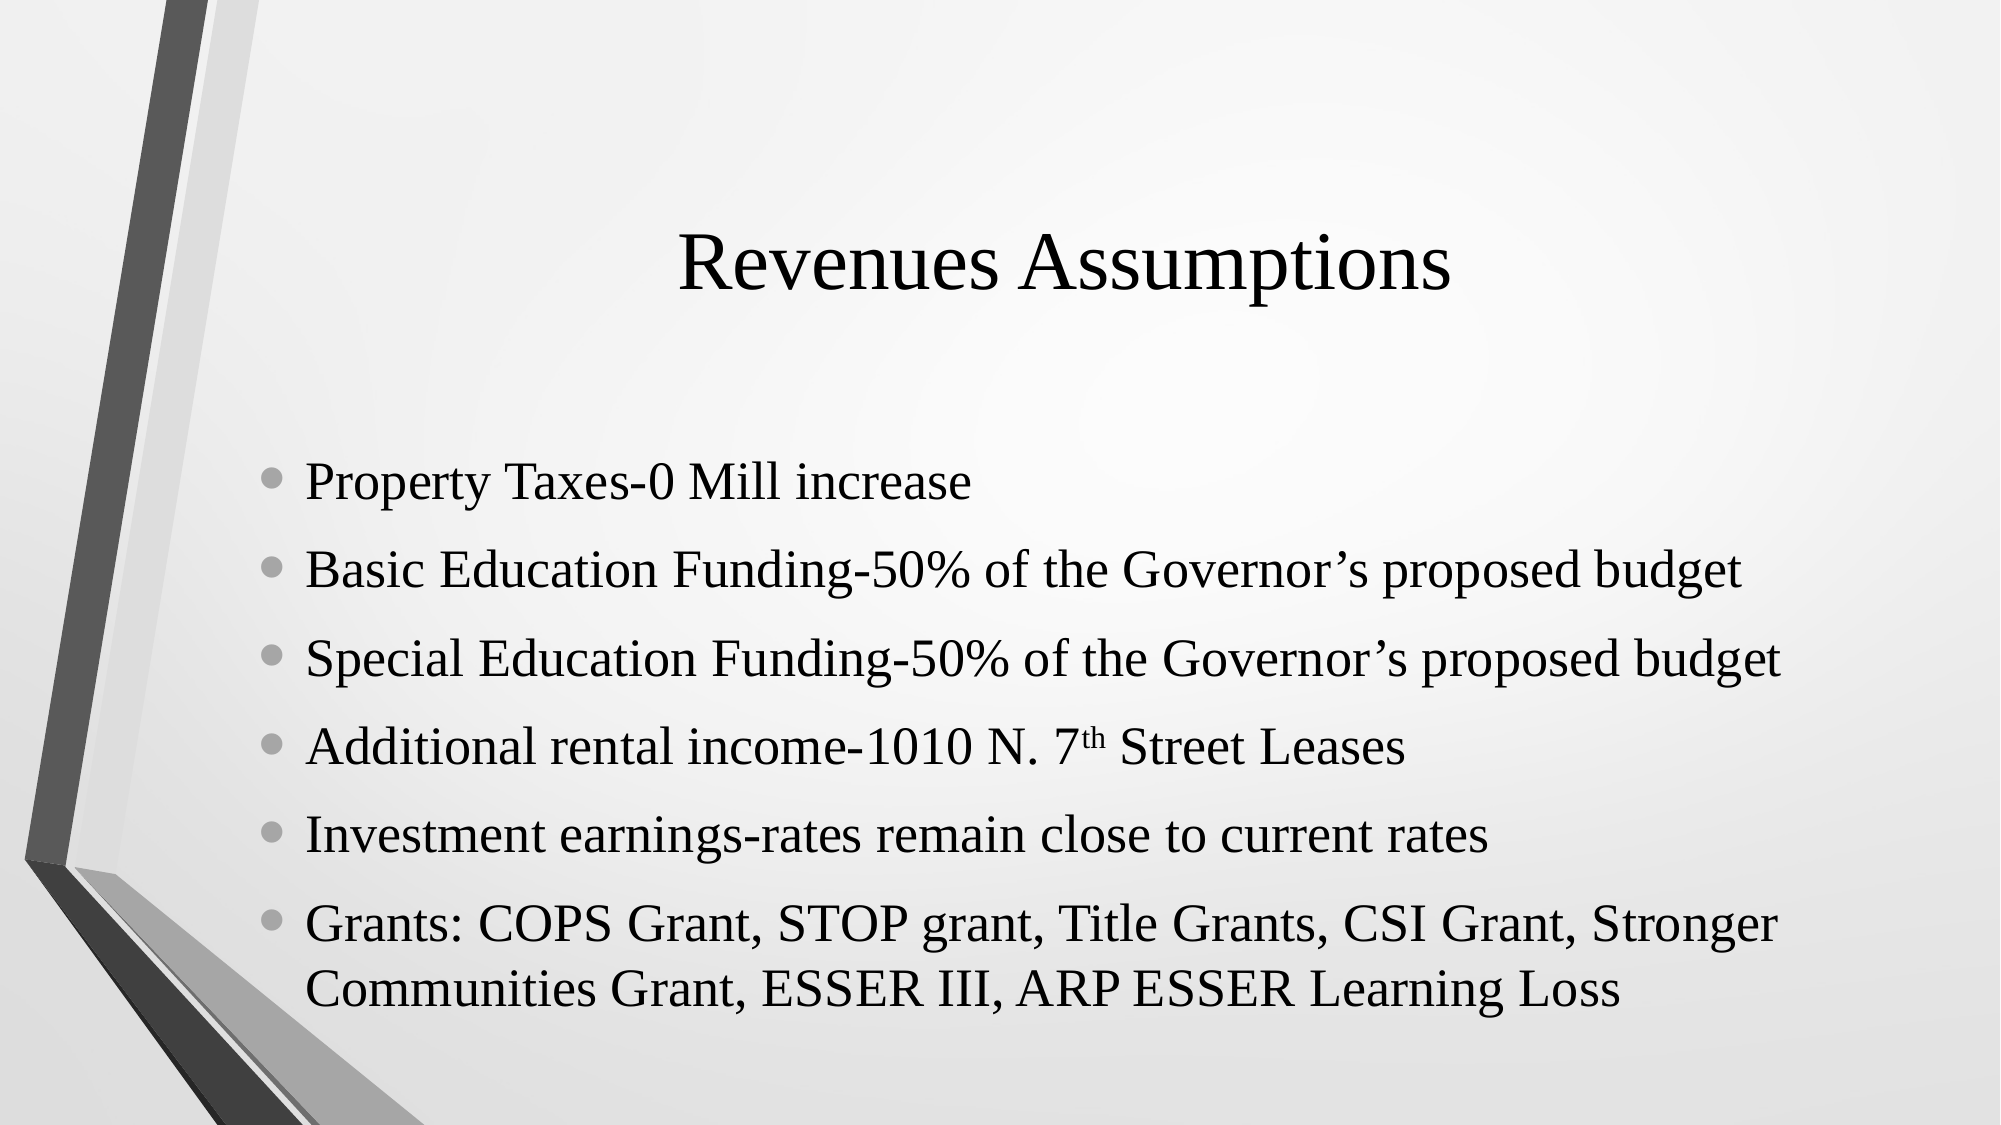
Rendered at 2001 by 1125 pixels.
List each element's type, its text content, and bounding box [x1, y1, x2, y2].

title Revenues Assumptions [243, 112, 1887, 400]
list Property Taxes-0 Mill increase Basic Education Funding-50% of the Governor’s proposed budget Special Education Funding-50% of the Governor’s proposed budget Additional rental income-1010 N. 7th Street Leases Investment earnings-rates remain close to current rates Grants: COPS Grant, STOP grant, Title Grants, CSI Grant, Stronger Communities Grant, ESSER III, ARP ESSER Learning Loss [243, 437, 1887, 1096]
